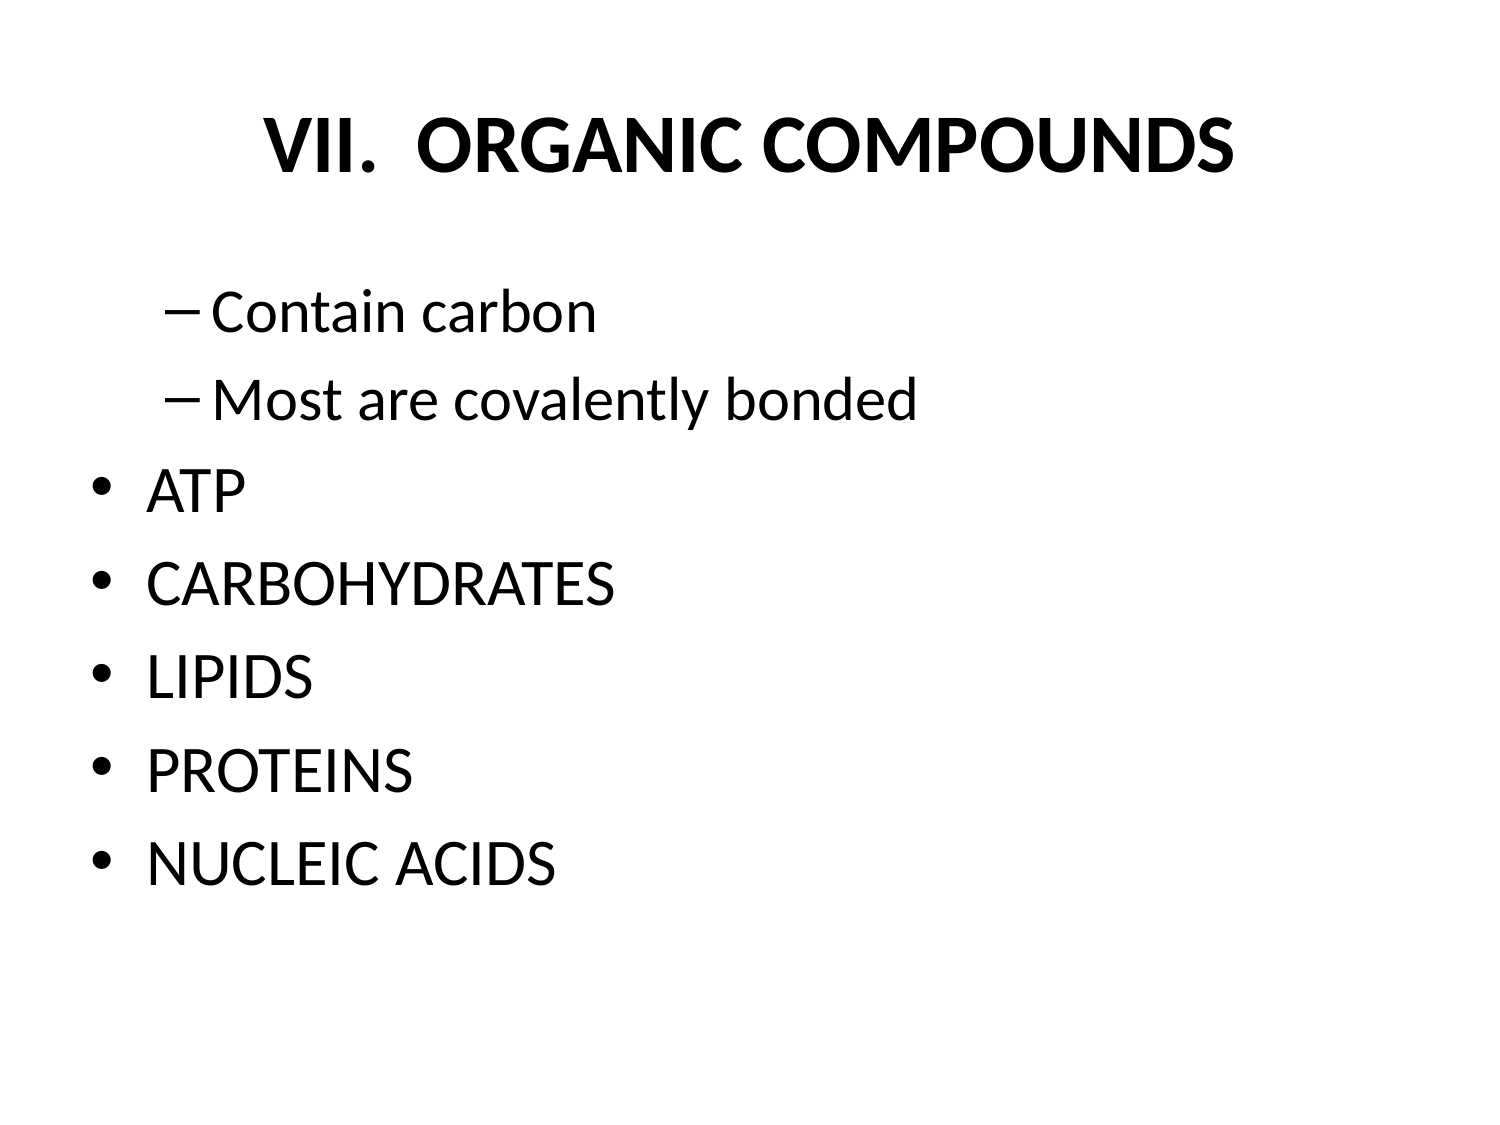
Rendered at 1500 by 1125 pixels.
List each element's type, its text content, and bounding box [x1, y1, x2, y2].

list Contain carbon Most are covalently bonded ATP CARBOHYDRATES LIPIDS PROTEINS NUCLEIC ACIDS [75, 262, 1425, 1005]
title VII. ORGANIC COMPOUNDS [75, 45, 1425, 233]
